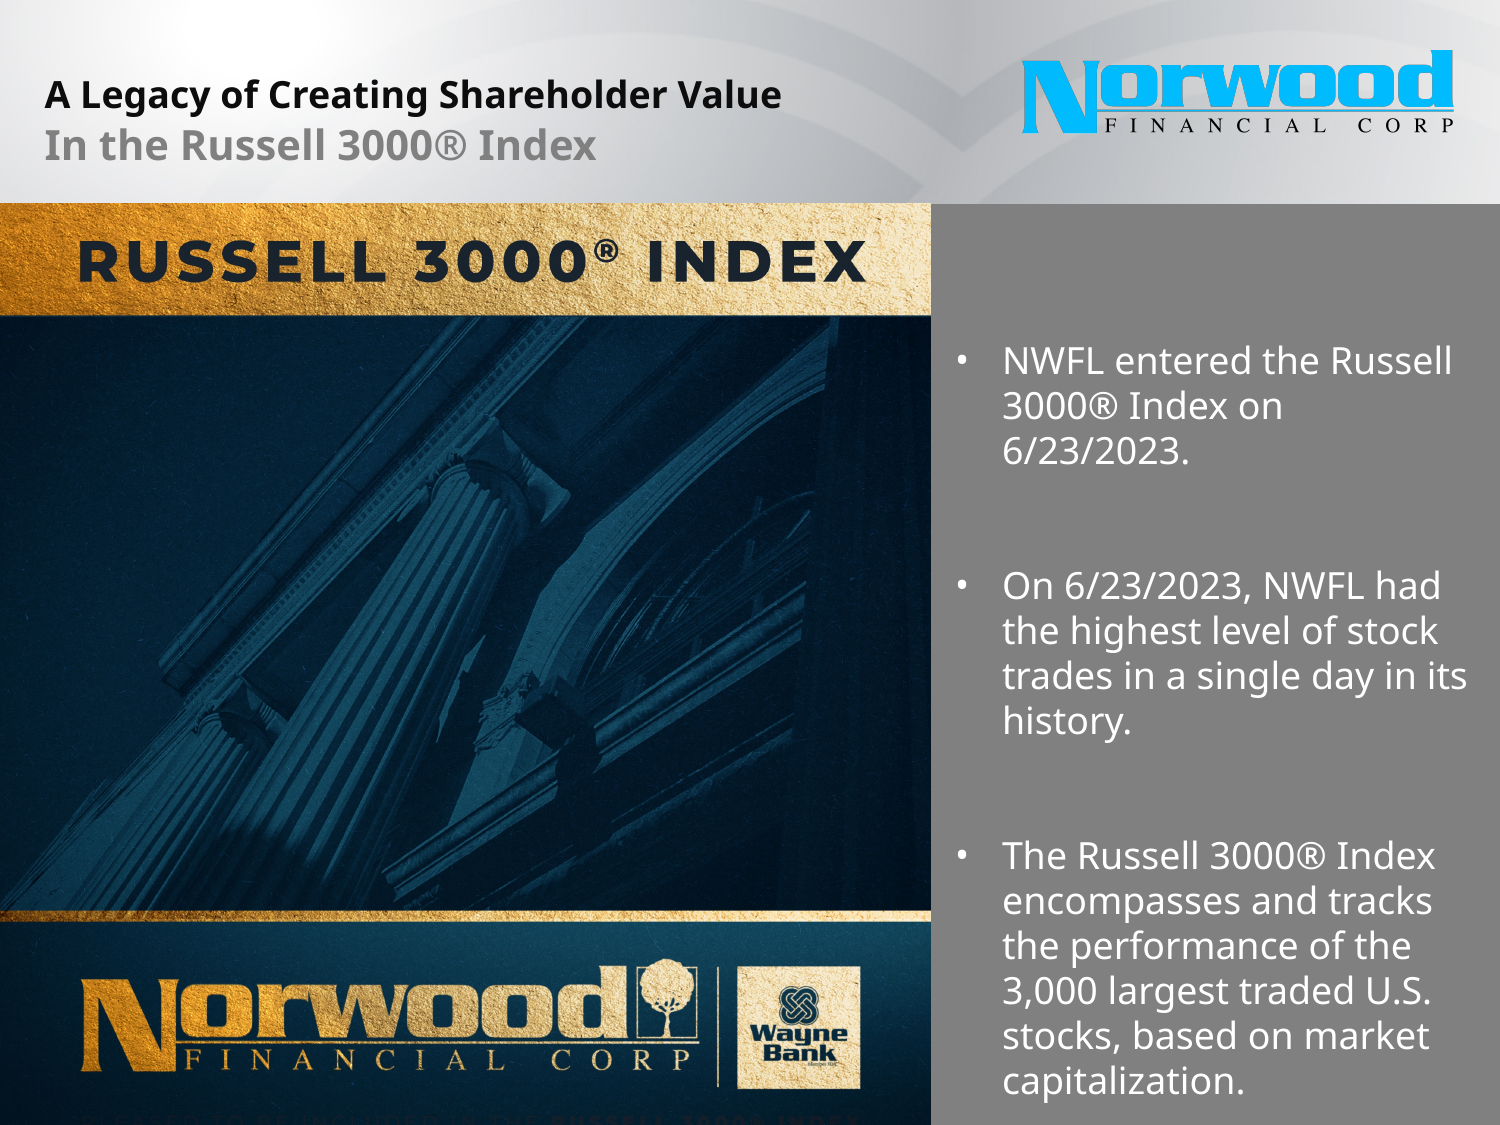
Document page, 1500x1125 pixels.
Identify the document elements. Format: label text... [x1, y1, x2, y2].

picture [0, 0, 1500, 1125]
text_box NWFL entered the Russell 3000® Index on 6/23/2023. On 6/23/2023, NWFL had the highest level of stock trades in a single day in its history. The Russell 3000® Index encompasses and tracks the performance of the 3,000 largest traded U.S. stocks, based on market capitalization. [940, 329, 1490, 1125]
